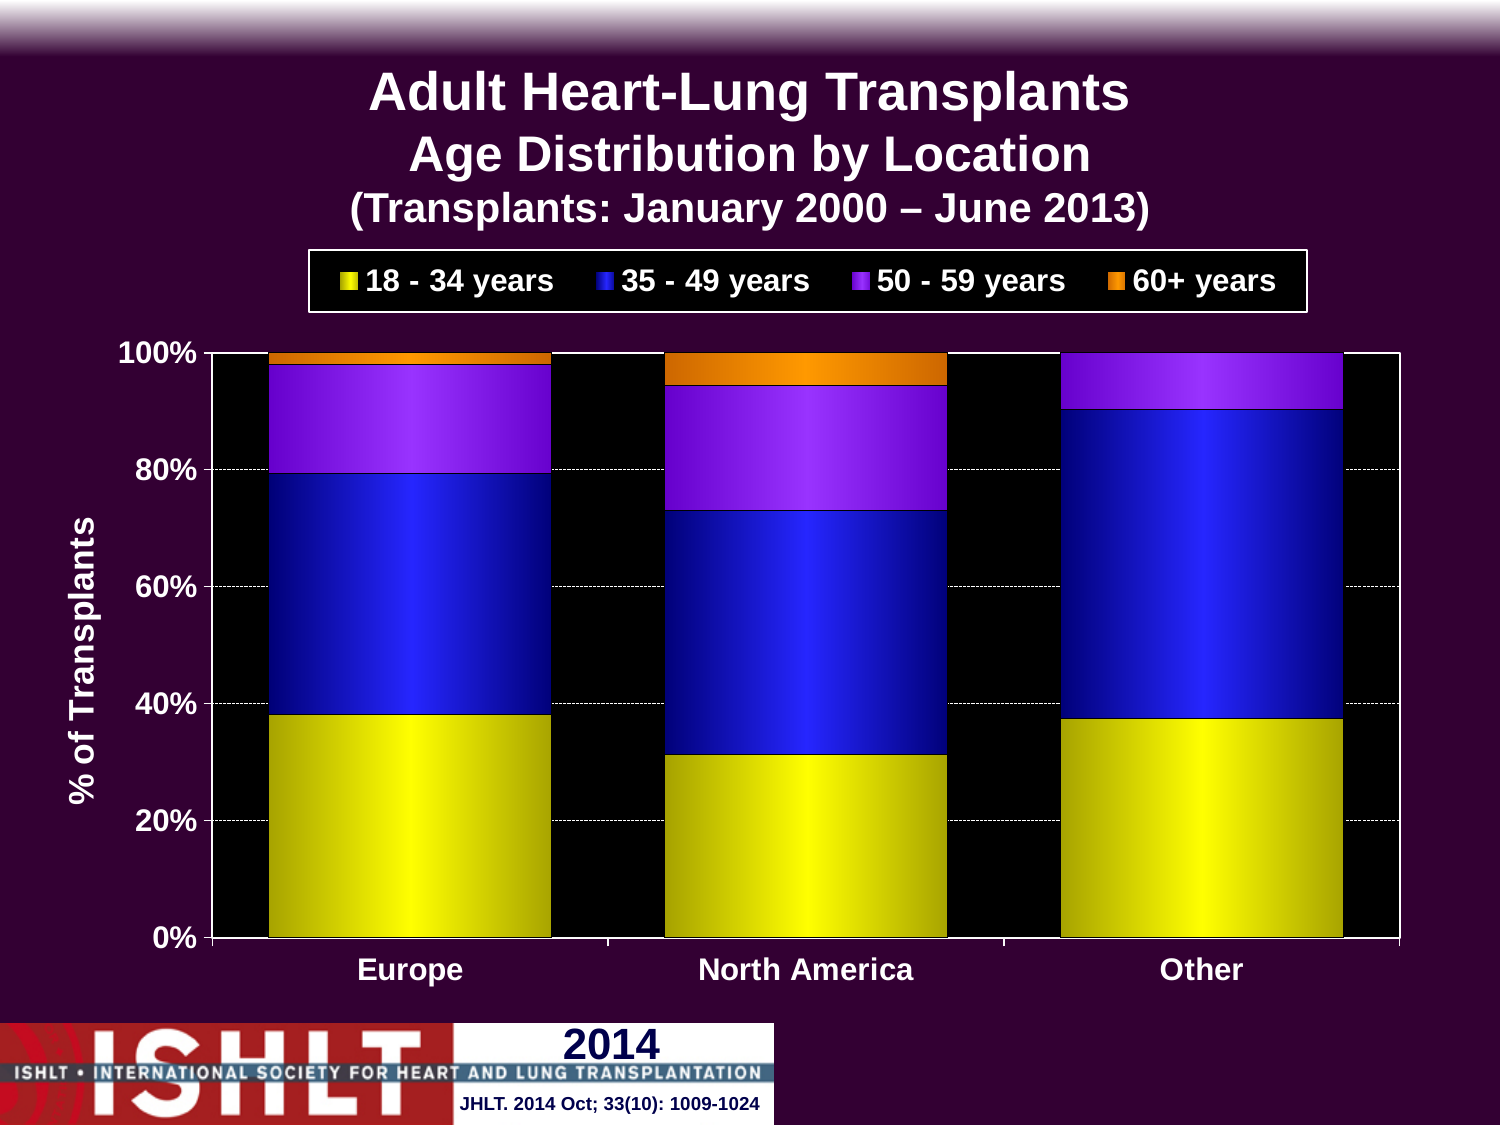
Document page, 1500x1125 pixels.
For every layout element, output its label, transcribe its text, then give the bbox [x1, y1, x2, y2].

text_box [0, 1007, 774, 1125]
chart [49, 237, 1426, 1038]
title Adult Heart-Lung Transplants Age Distribution by Location (Transplants: January 2000 – June 2013) [0, 62, 1500, 226]
